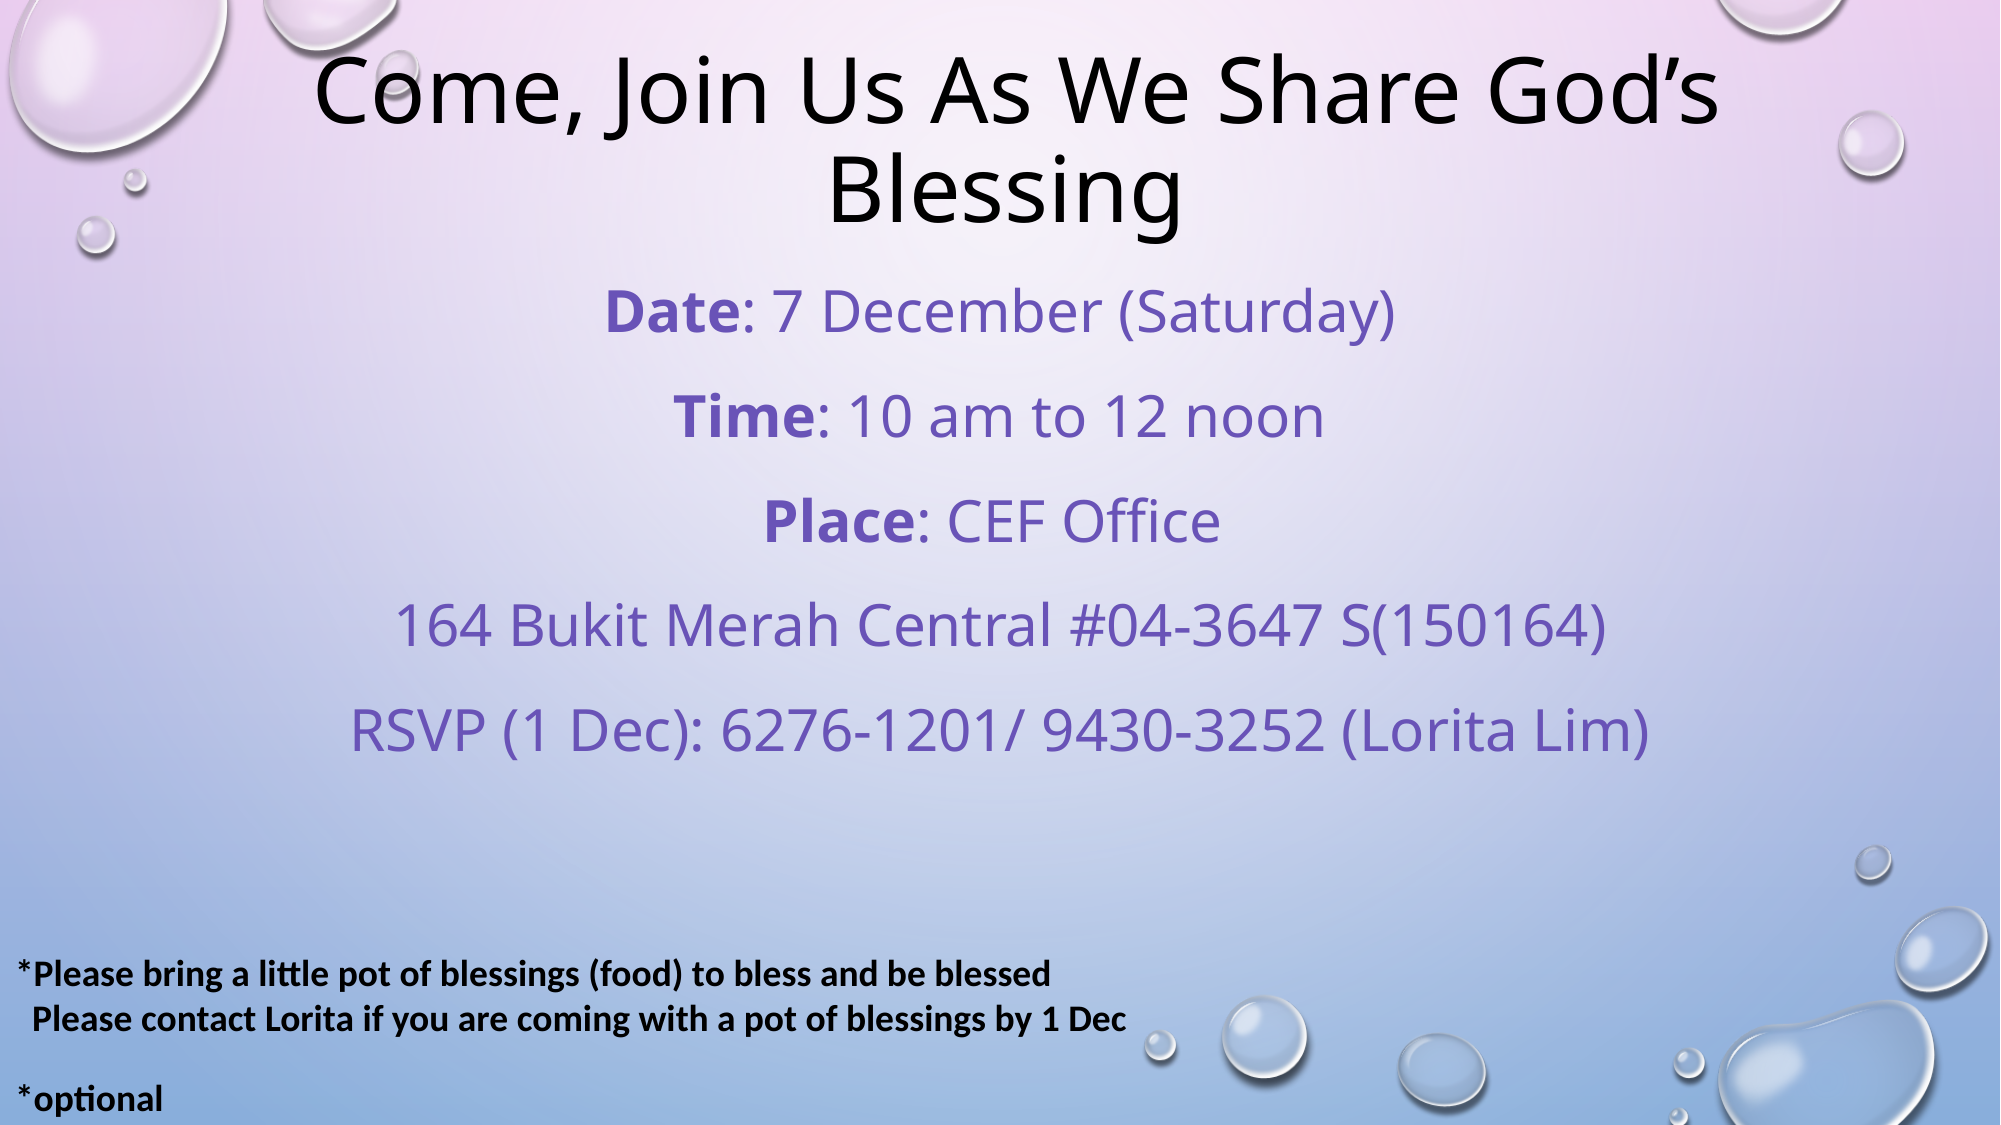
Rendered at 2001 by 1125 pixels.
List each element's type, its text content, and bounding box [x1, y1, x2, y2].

title Come, Join Us As We Share God’s Blessing [167, 12, 1868, 252]
picture [0, 0, 2000, 252]
list Date: 7 December (Saturday) Time: 10 am to 12 noon Place: CEF Office 164 Bukit Merah Central #04-3647 S(150164) RSVP (1 Dec): 6276-1201/ 9430-3252 (Lorita Lim) *Please bring a little pot of blessings (food) to bless and be blessed Please contact Lorita if you are coming with a pot of blessings by 1 Dec *optional [0, 252, 2000, 1125]
